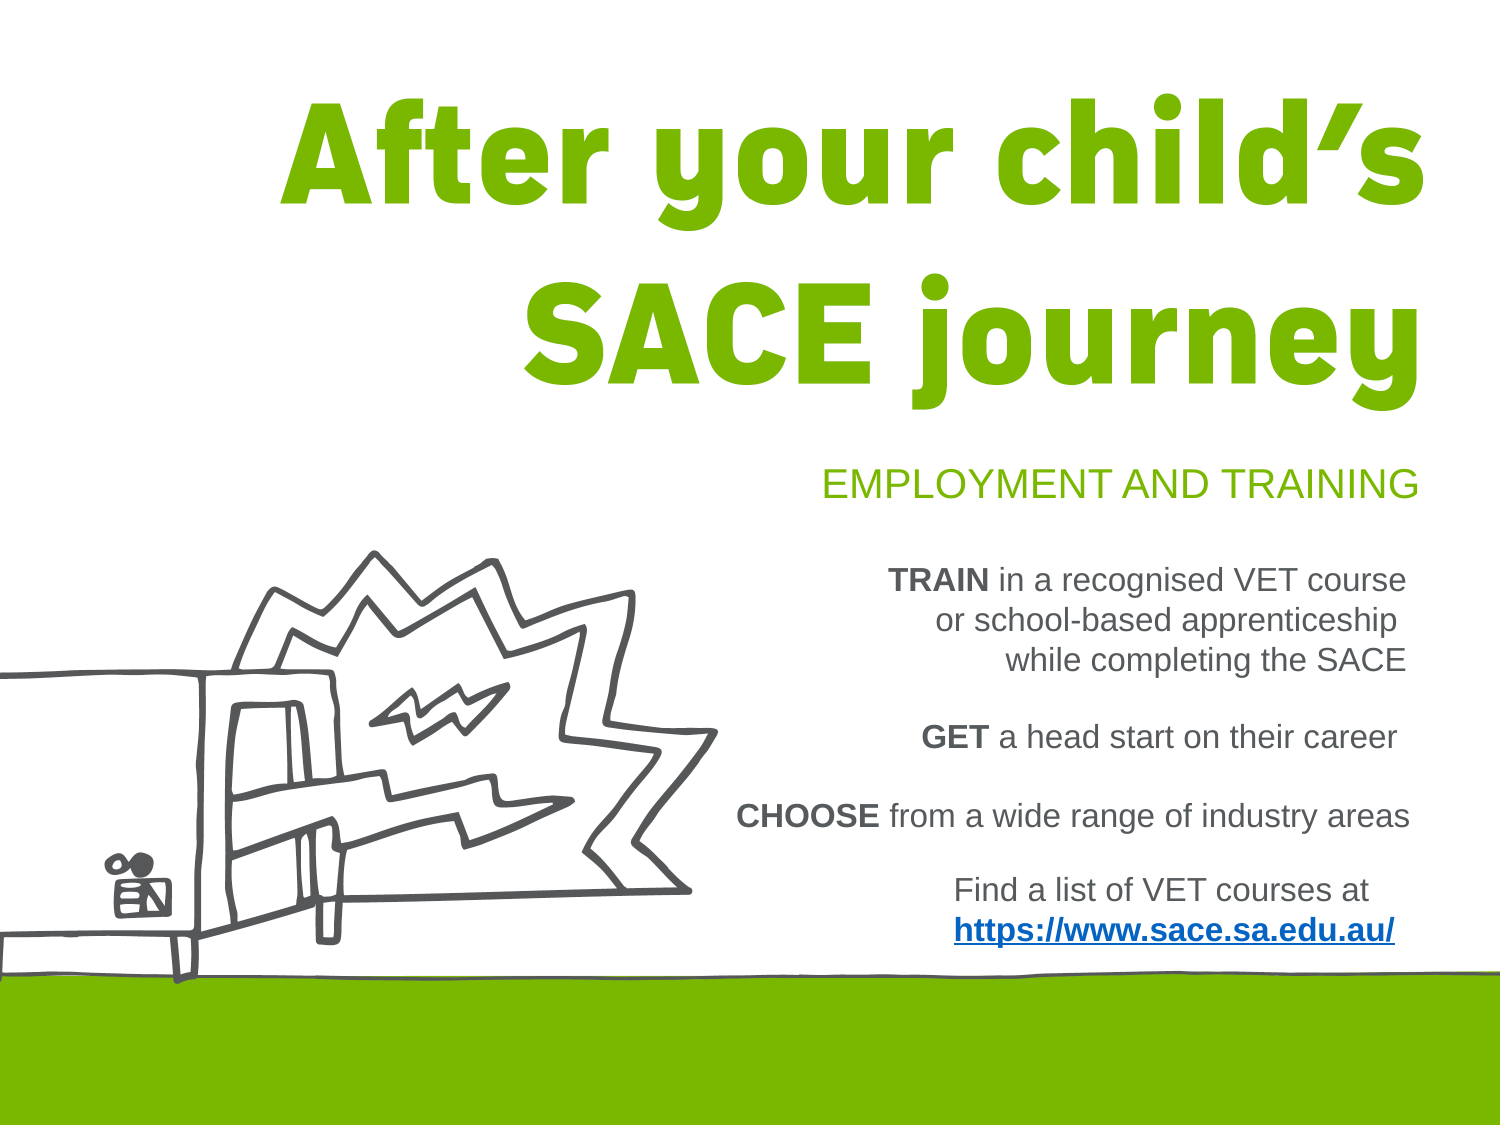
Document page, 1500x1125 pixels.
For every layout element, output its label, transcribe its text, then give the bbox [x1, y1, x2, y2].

text_box GET a head start on their career [135, 707, 1423, 763]
text_box CHOOSE from a wide range of industry areas [219, 786, 1436, 842]
text_box EMPLOYMENT AND TRAINING [88, 449, 1436, 515]
text_box TRAIN in a recognised VET course or school-based apprenticeship while completing the SACE [88, 550, 1423, 686]
text_box Find a list of VET courses at https://www.sace.sa.edu.au/ [938, 860, 1423, 956]
picture [0, 0, 1500, 1125]
